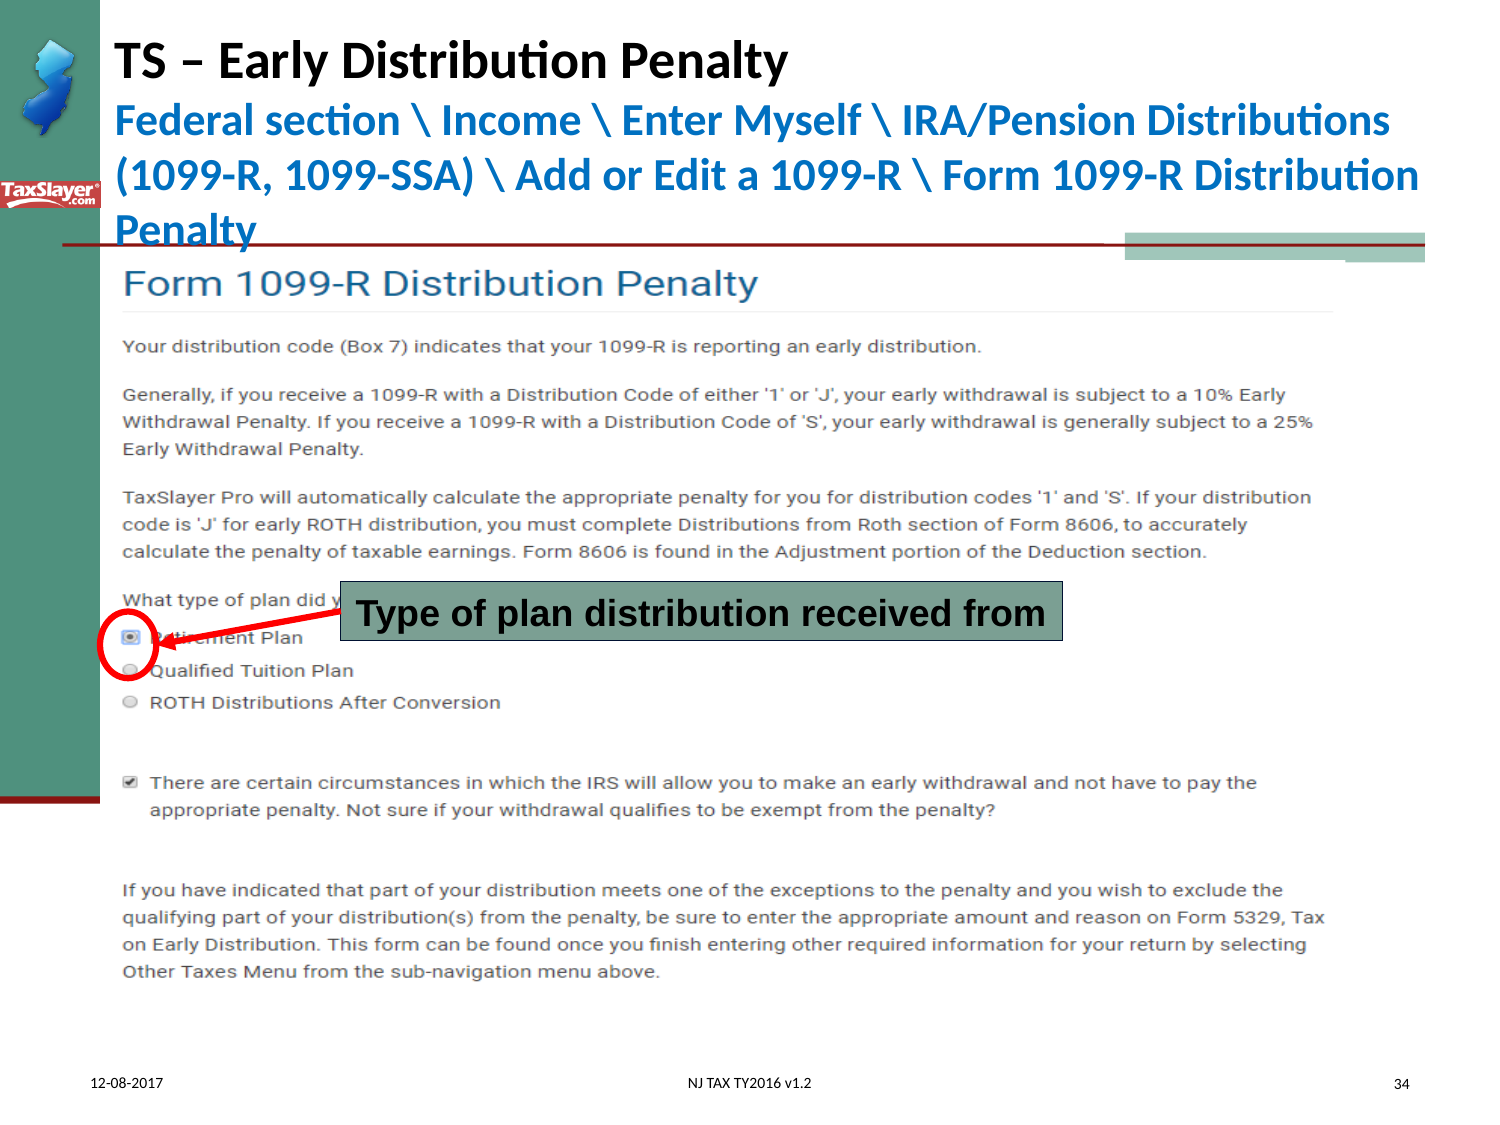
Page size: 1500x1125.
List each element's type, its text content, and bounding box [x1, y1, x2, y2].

slide_number 34 [1112, 1049, 1426, 1101]
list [101, 259, 1346, 990]
picture [0, 180, 101, 209]
picture [0, 37, 101, 139]
title TS – Early Distribution Penalty Federal section \ Income \ Enter Myself \ IRA/Pension Distributions (1099-R, 1099-SSA) \ Add or Edit a 1099-R \ Form 1099-R Distribution Penalty [99, 45, 1465, 234]
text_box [155, 611, 338, 645]
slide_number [74, 1049, 401, 1100]
footer NJ TAX TY2016 v1.2 [496, 1050, 1004, 1100]
